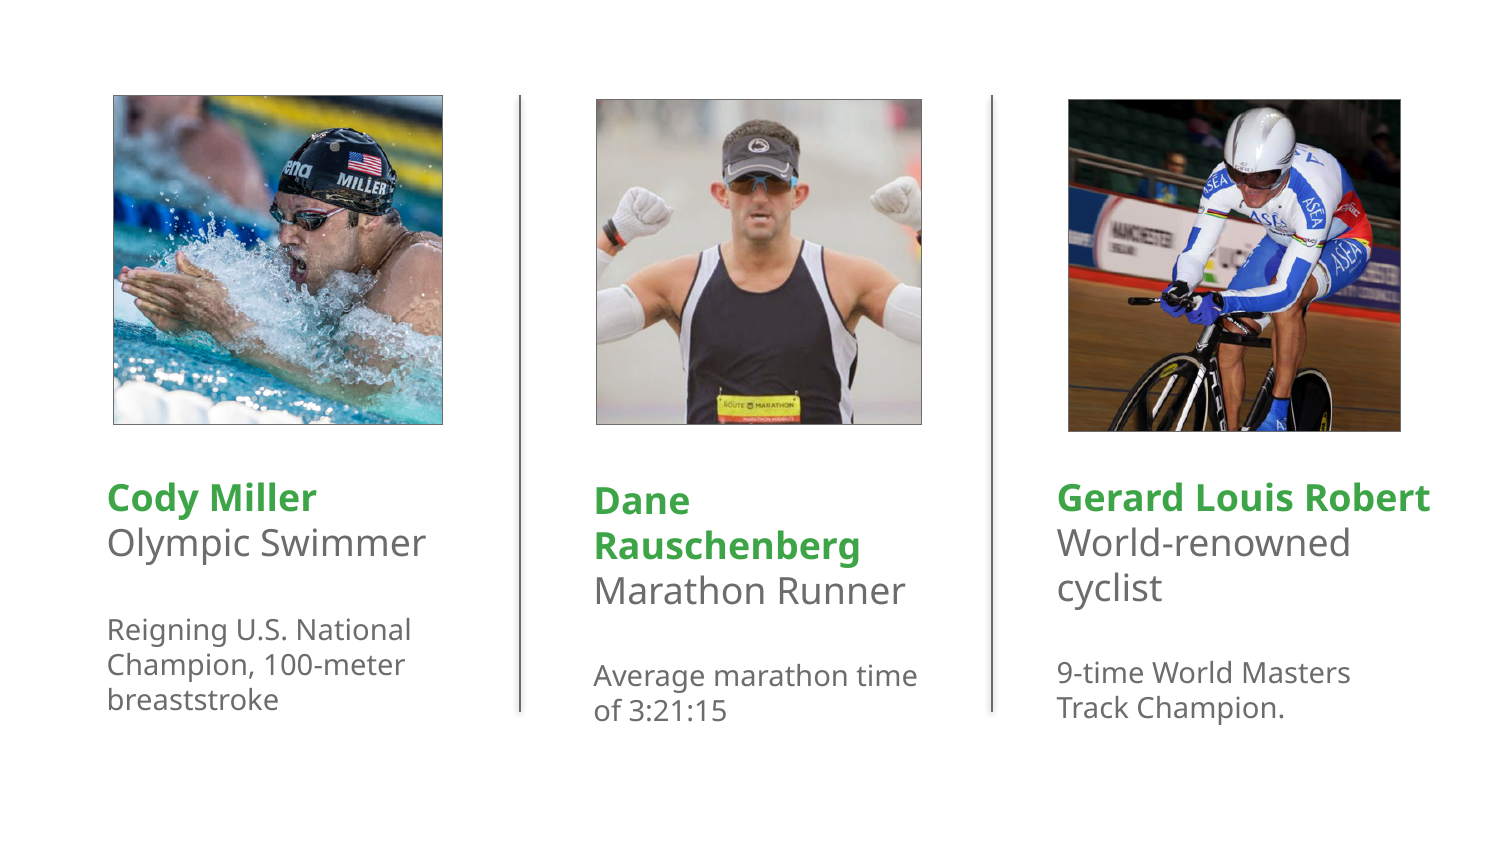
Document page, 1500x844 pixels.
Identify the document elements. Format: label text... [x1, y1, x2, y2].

picture [595, 99, 922, 426]
list Cody Miller Olympic Swimmer Reigning U.S. National Champion, 100-meter breaststroke [91, 466, 495, 798]
picture [1068, 99, 1401, 432]
text_box Gerard Louis Robert World-renowned cyclist 9-time World Masters Track Champion. [1041, 466, 1475, 732]
text_box Dane Rauschenberg Marathon Runner Average marathon time of 3:21:15 [578, 469, 983, 735]
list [112, 95, 443, 426]
